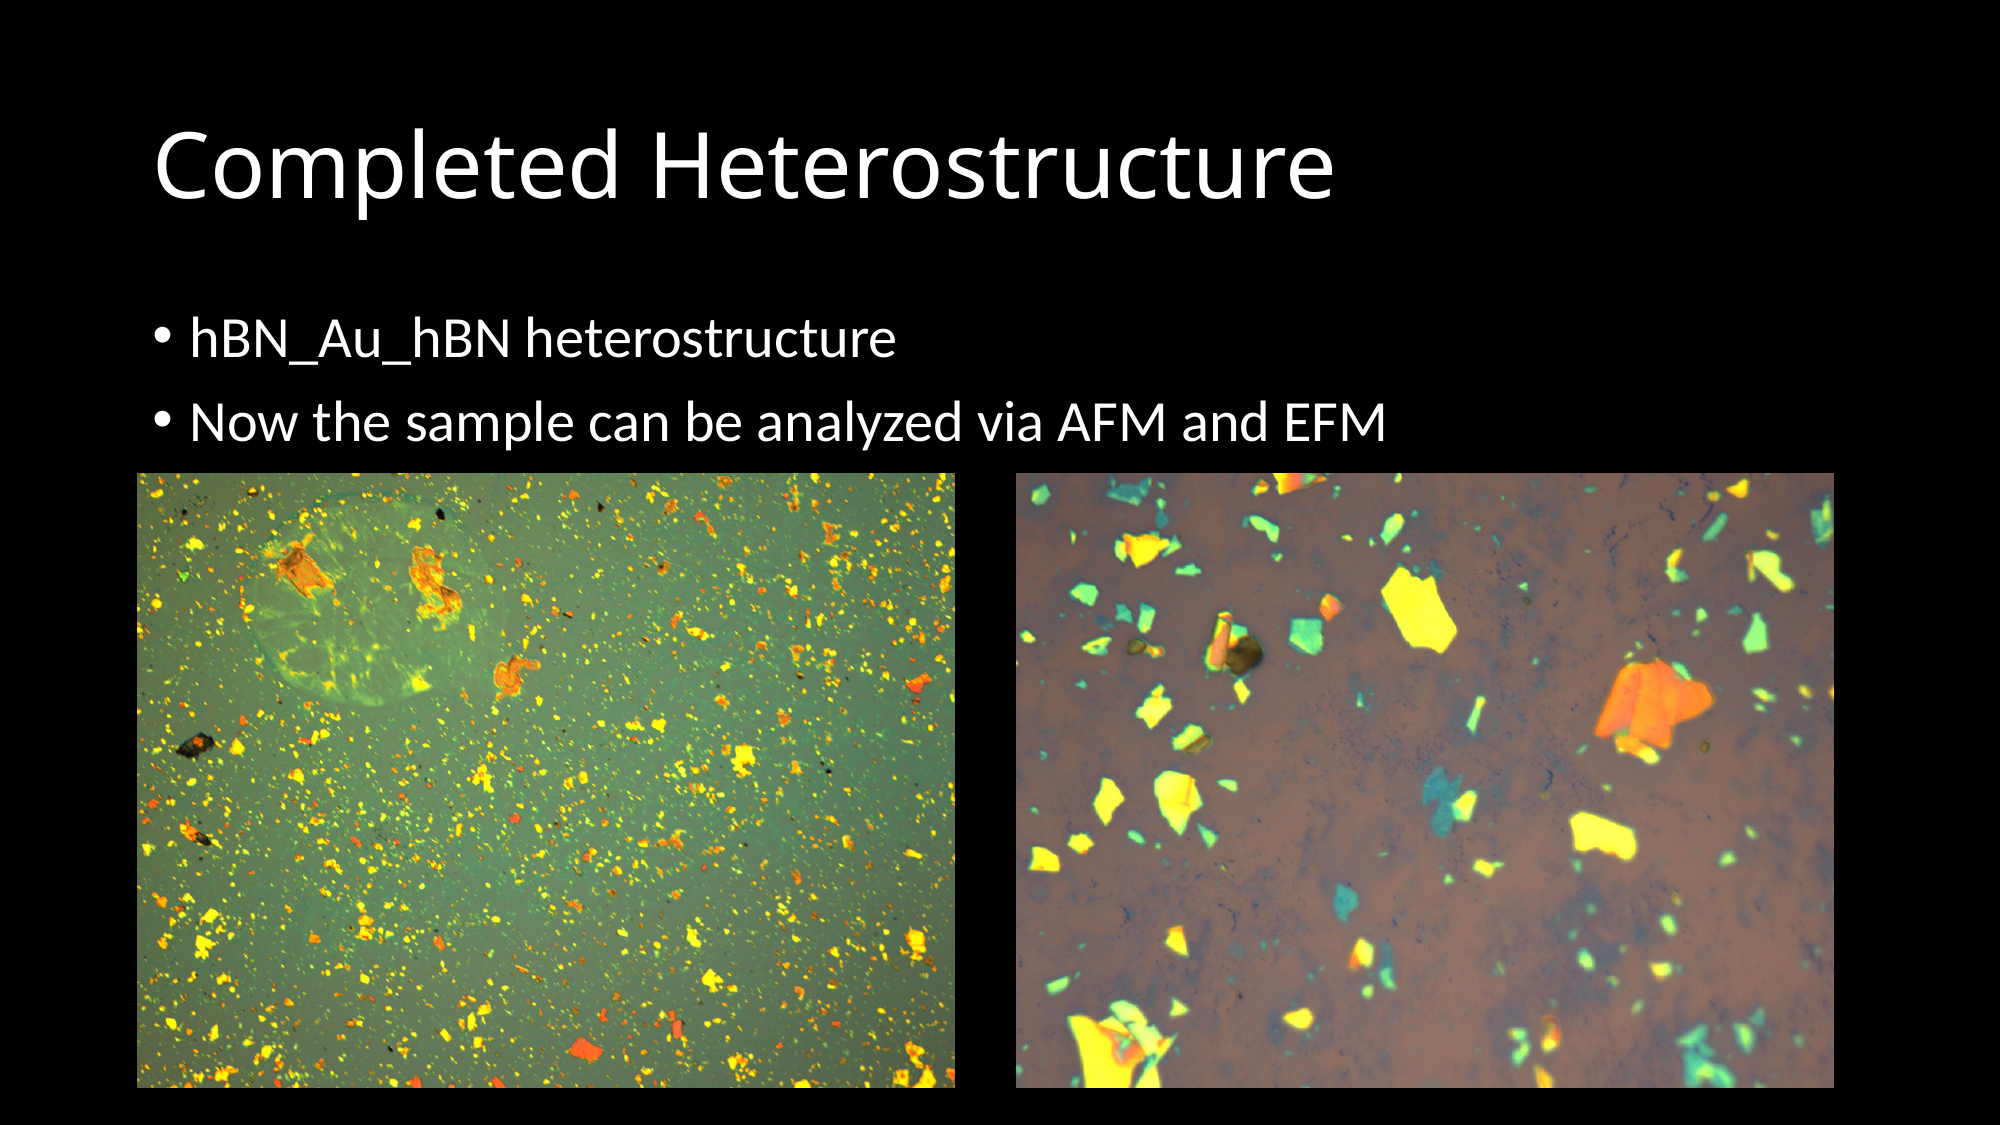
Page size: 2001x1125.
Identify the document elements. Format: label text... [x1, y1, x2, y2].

picture [137, 473, 955, 1088]
list hBN_Au_hBN heterostructure Now the sample can be analyzed via AFM and EFM [137, 299, 1863, 1014]
title Completed Heterostructure [137, 59, 1863, 278]
picture [1016, 473, 1834, 1088]
